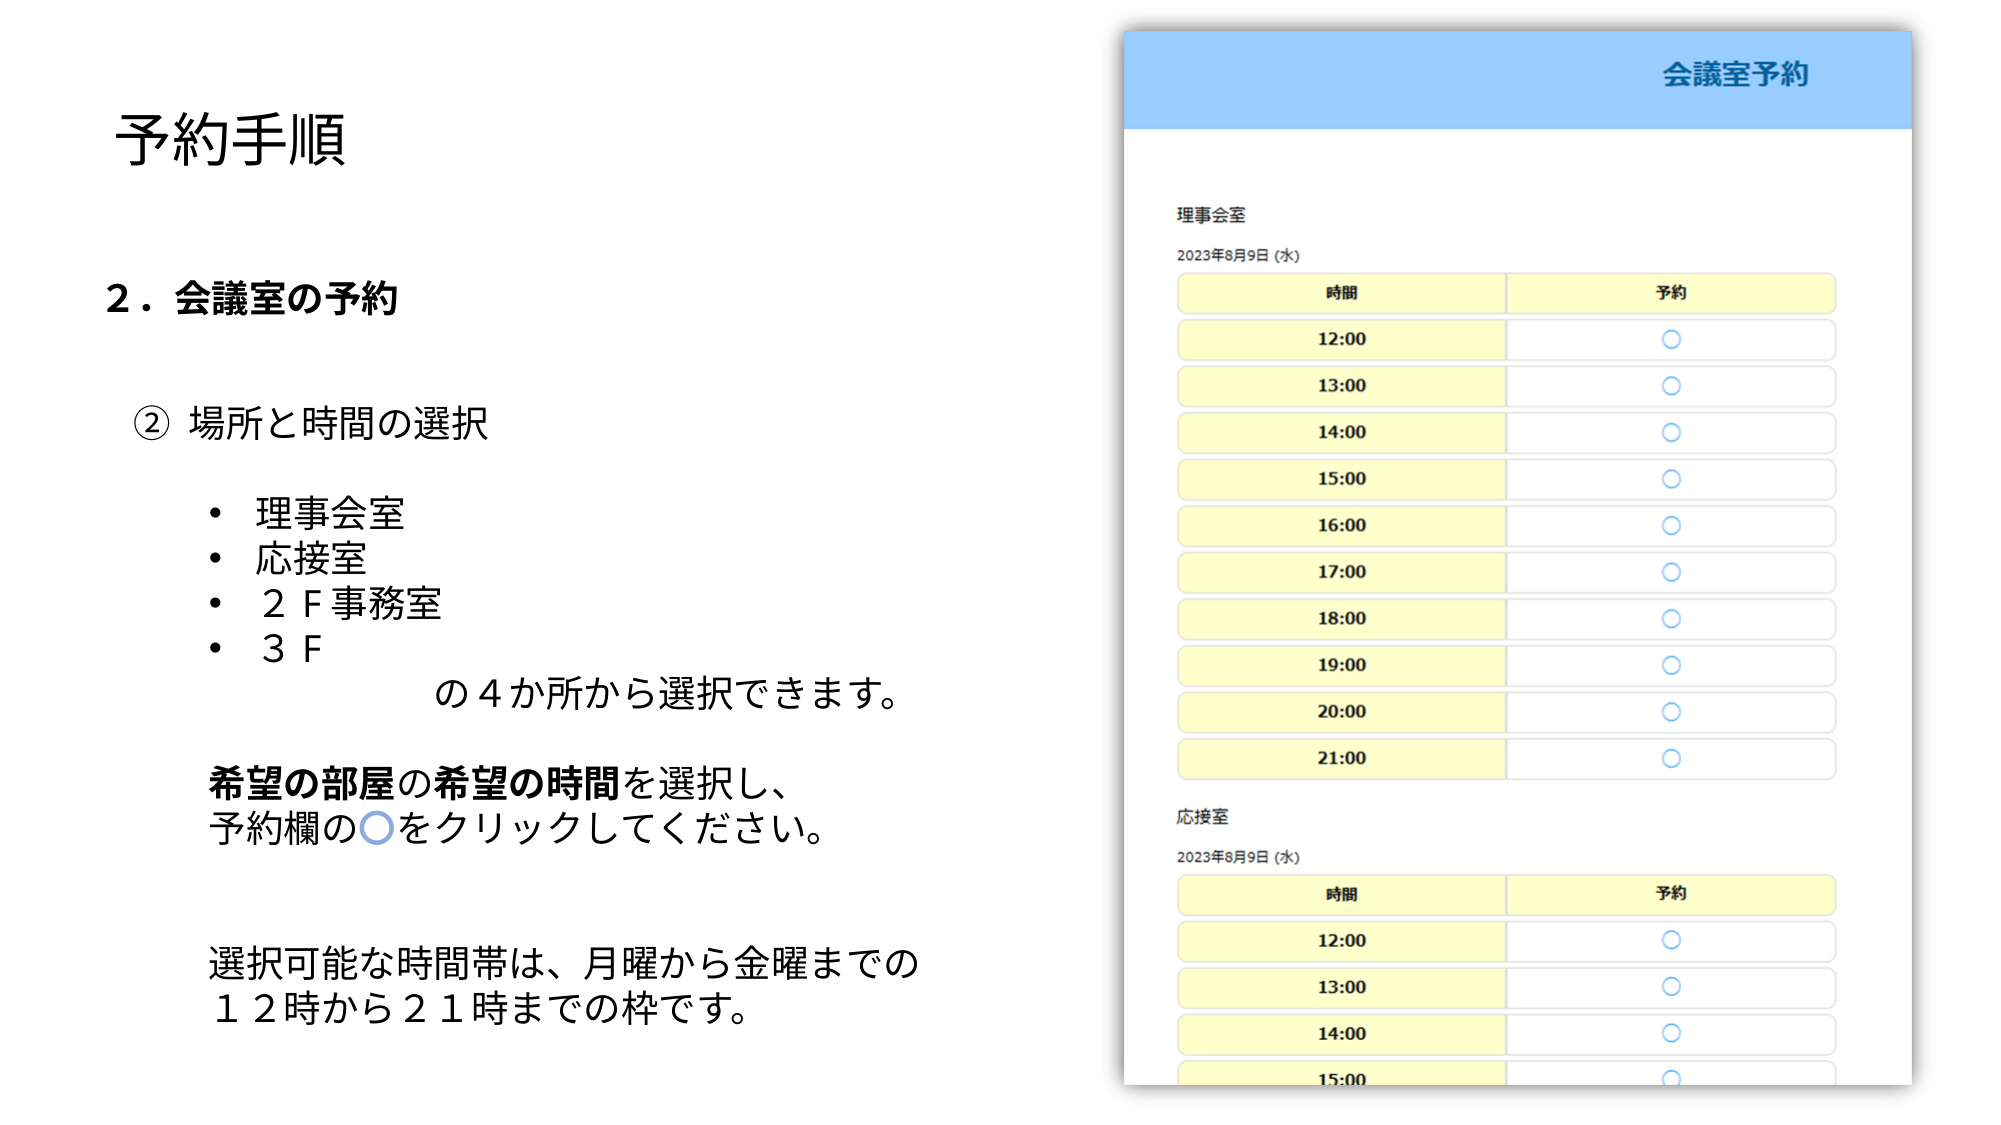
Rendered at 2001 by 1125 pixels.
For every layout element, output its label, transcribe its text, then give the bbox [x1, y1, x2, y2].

text_box 予約手順 [99, 96, 629, 181]
picture [1091, 0, 1944, 1118]
text_box ② 場所と時間の選択 理事会室 応接室 ２F事務室 ３F の４か所から選択できます。 希望の部屋の希望の時間を選択し、 予約欄の〇をクリックしてください。 選択可能な時間帯は、月曜から金曜までの １２時から２１時までの枠です。 [118, 392, 1019, 1037]
text_box ２．会議室の予約 [84, 267, 810, 327]
